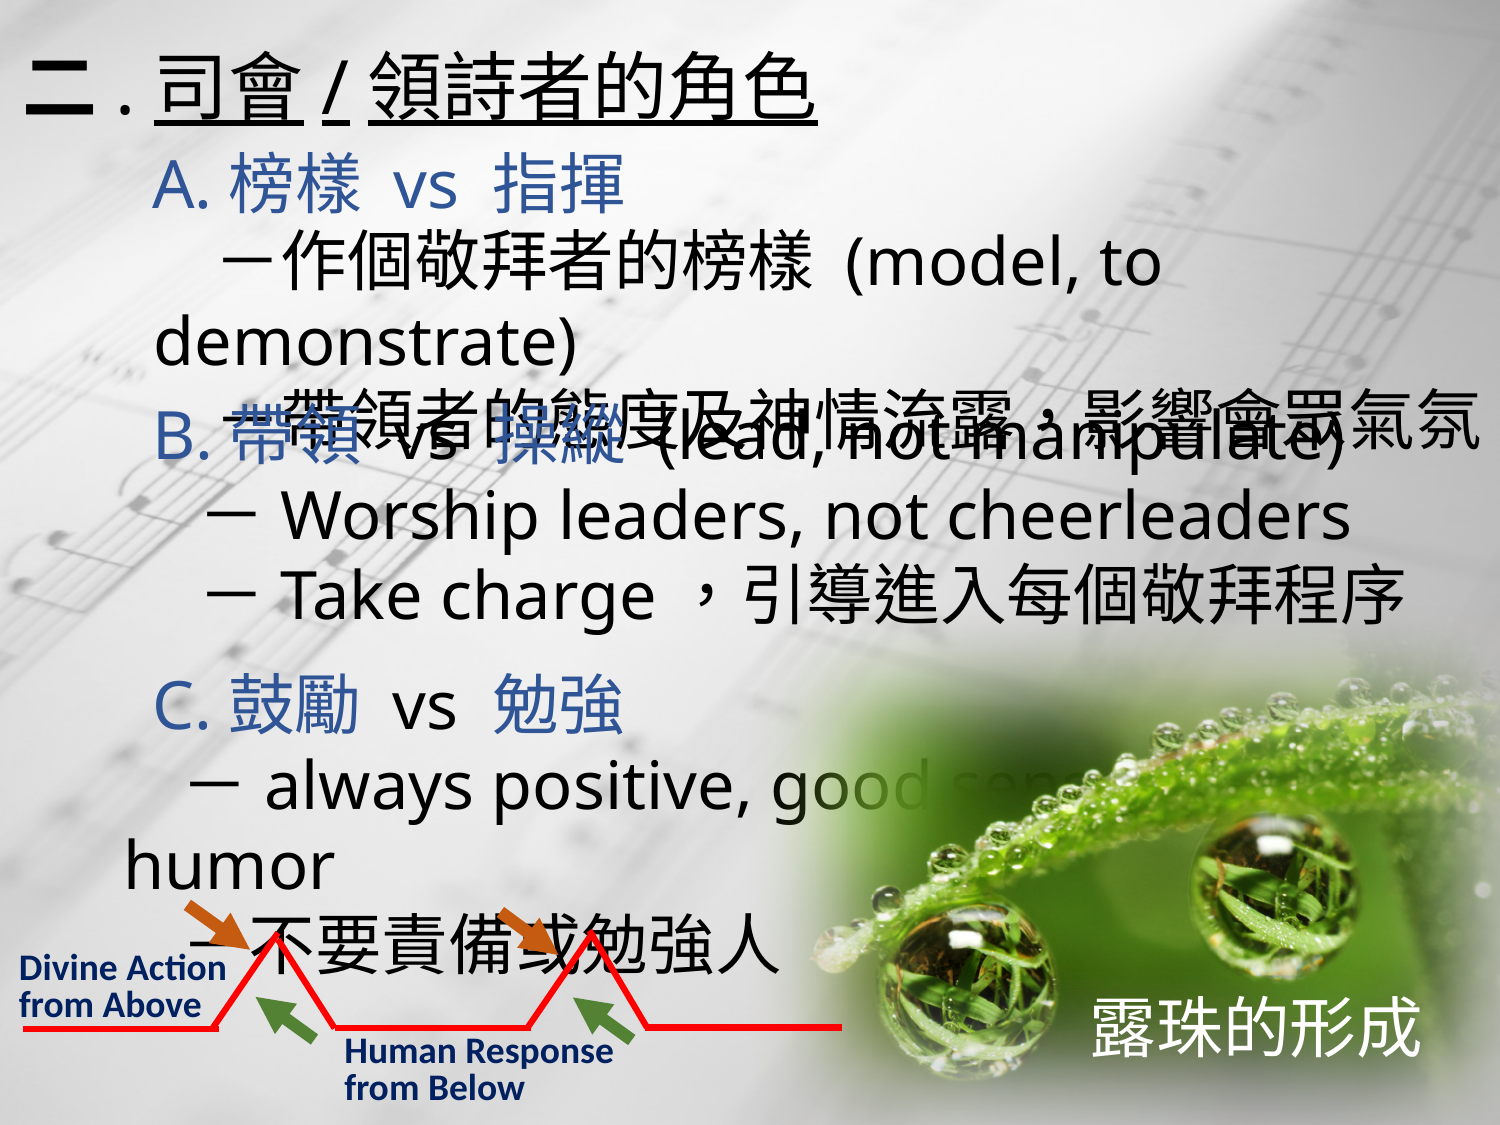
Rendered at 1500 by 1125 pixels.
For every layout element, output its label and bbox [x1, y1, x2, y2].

text_box [255, 996, 315, 1040]
text_box [187, 904, 251, 950]
text_box [277, 939, 335, 1029]
text_box [572, 997, 632, 1040]
text_box [589, 930, 647, 1028]
text_box [212, 932, 278, 1029]
text_box [527, 931, 589, 1028]
text_box [500, 911, 559, 955]
picture [0, 0, 1500, 1125]
